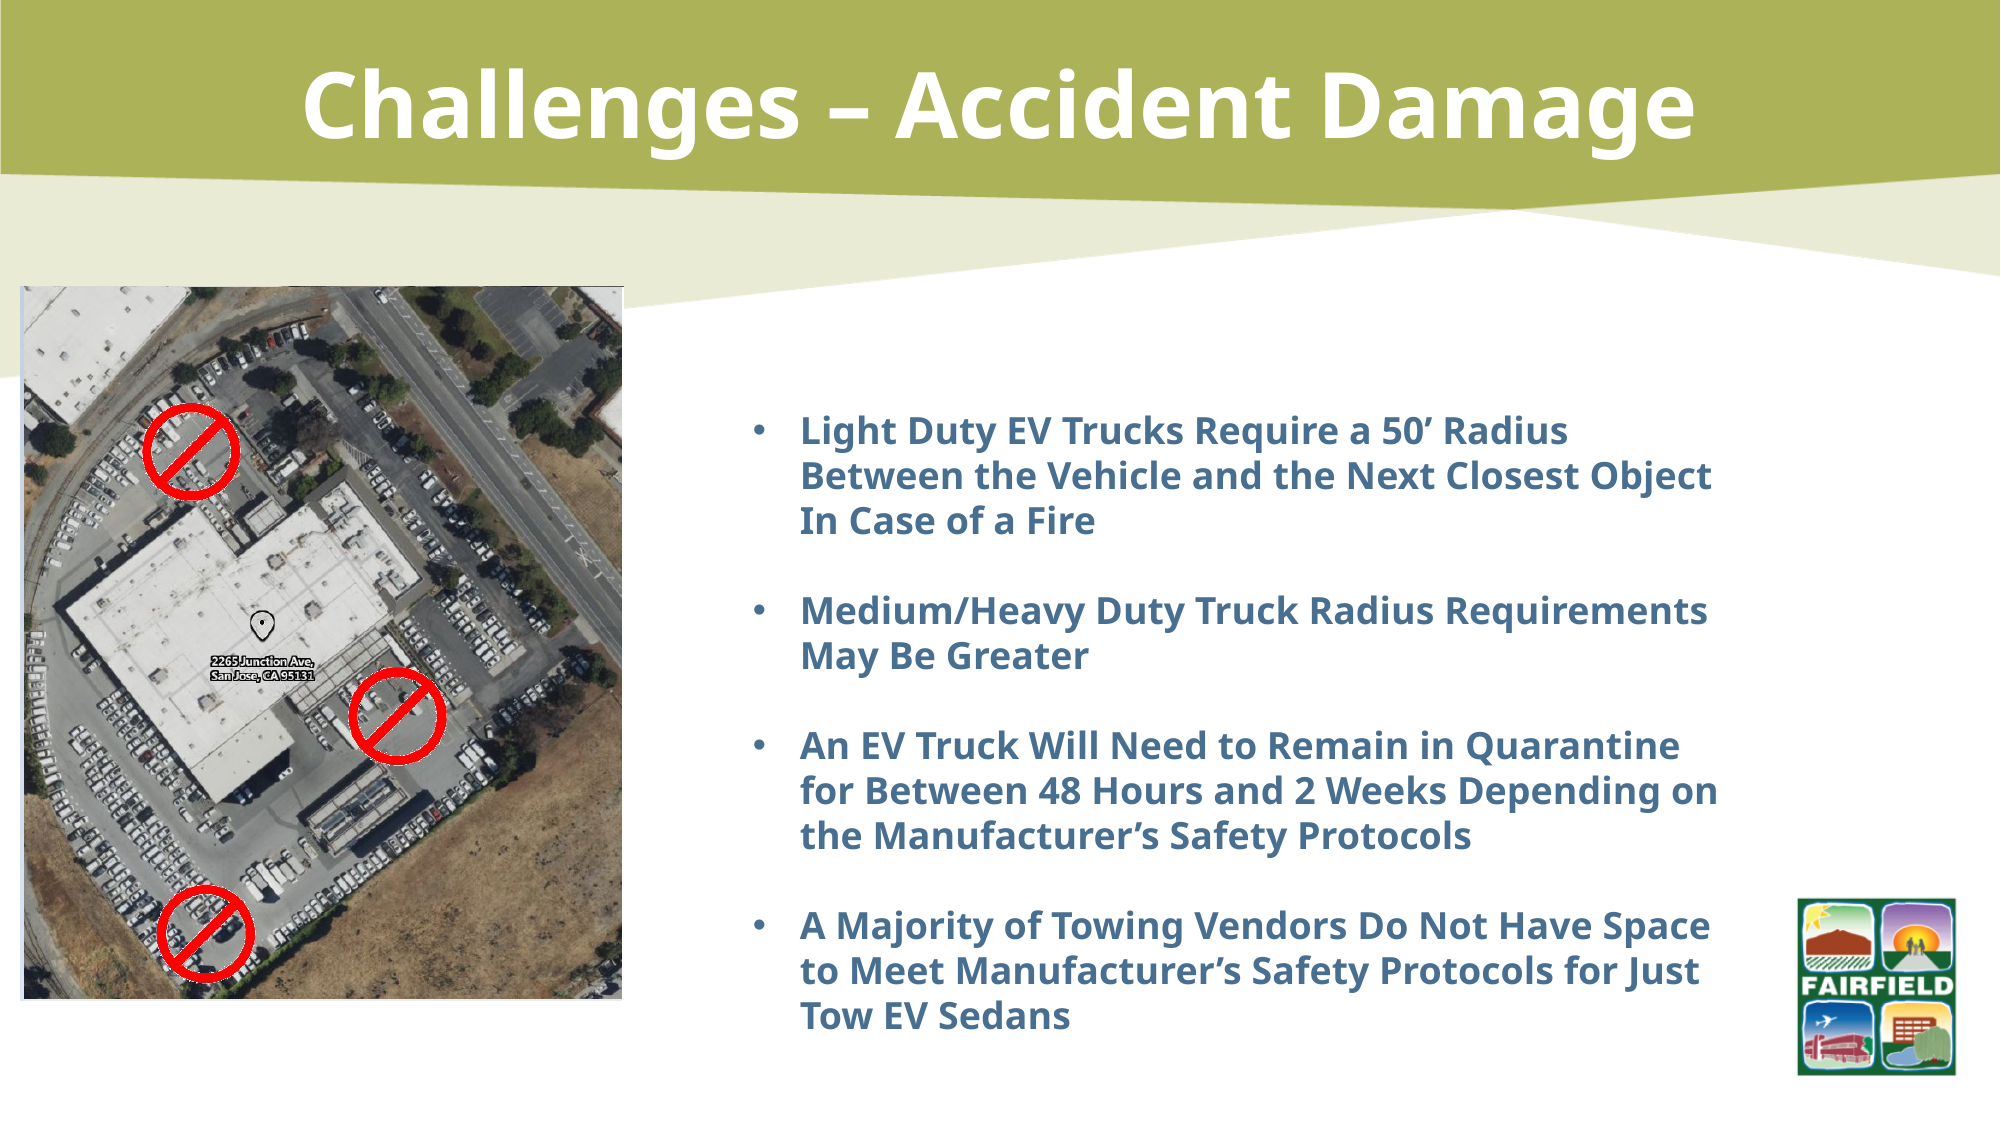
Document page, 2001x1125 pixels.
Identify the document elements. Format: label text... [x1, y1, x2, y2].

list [20, 286, 624, 1001]
title Challenges – Accident Damage [137, 0, 1863, 218]
picture [0, 0, 2000, 1125]
text_box Light Duty EV Trucks Require a 50’ Radius Between the Vehicle and the Next Closest Object In Case of a Fire Medium/Heavy Duty Truck Radius Requirements May Be Greater An EV Truck Will Need to Remain in Quarantine for Between 48 Hours and 2 Weeks Depending on the Manufacturer’s Safety Protocols A Majority of Towing Vendors Do Not Have Space to Meet Manufacturer’s Safety Protocols for Just Tow EV Sedans [738, 369, 1739, 1045]
